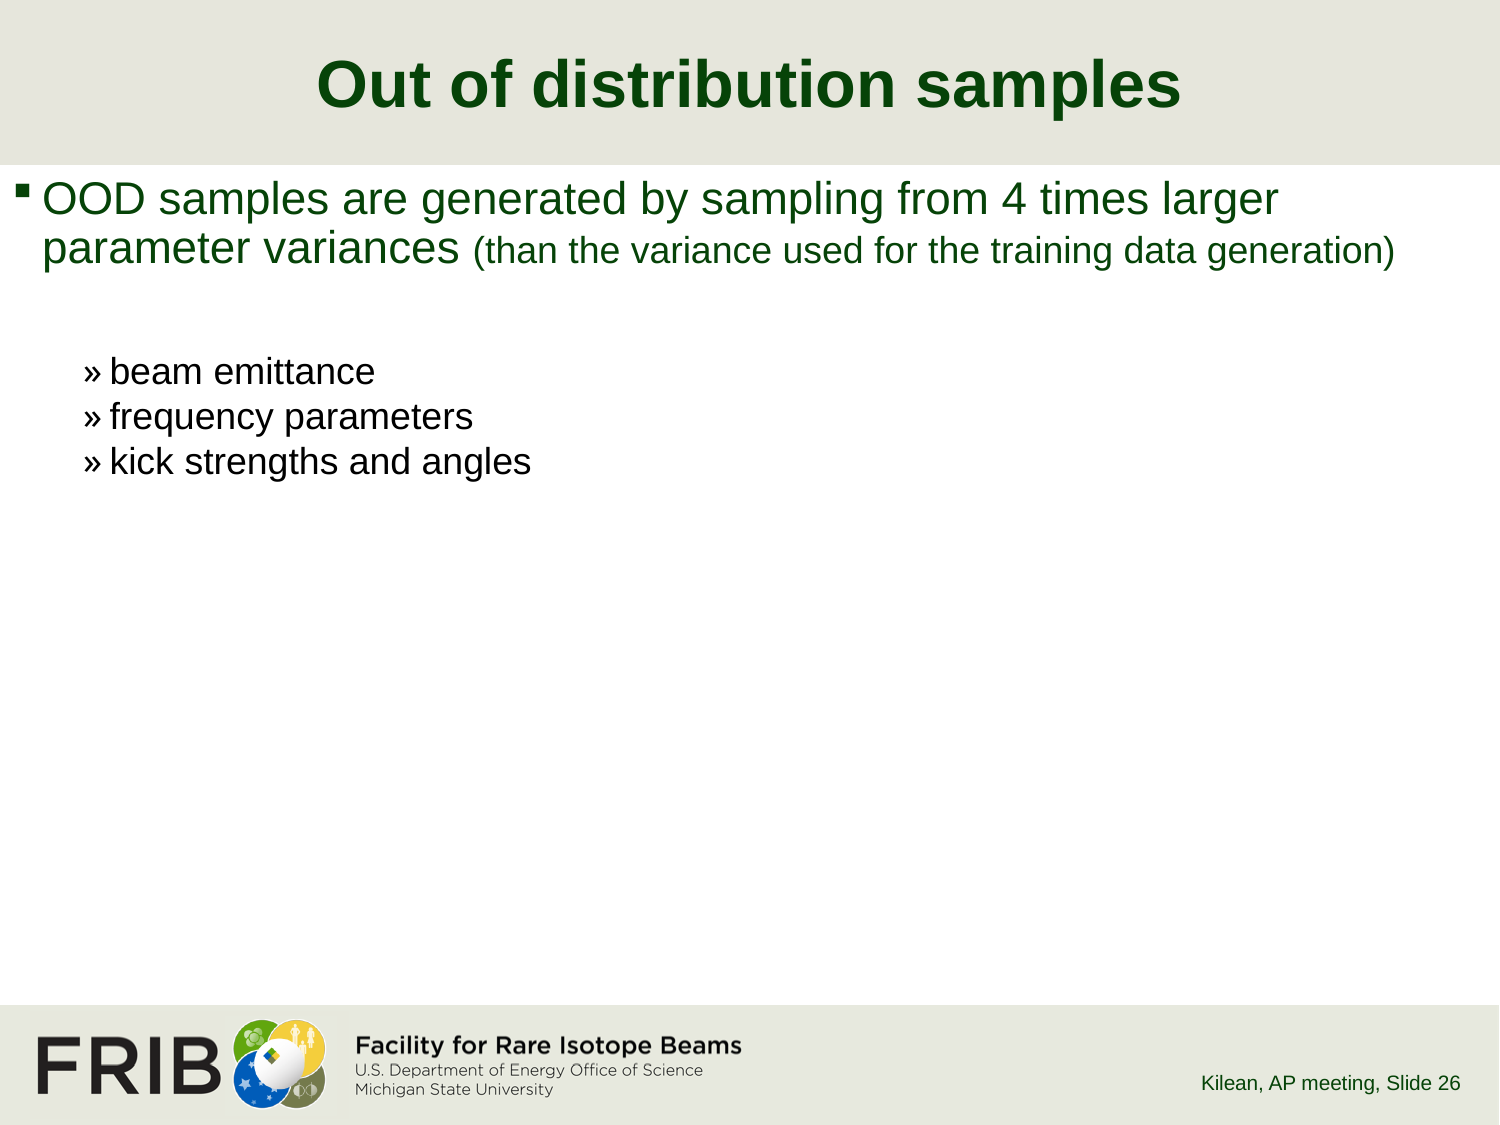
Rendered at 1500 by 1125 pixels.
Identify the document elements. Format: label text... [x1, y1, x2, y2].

picture [0, 0, 1500, 165]
picture [0, 1005, 1499, 1125]
footer Kilean, AP meeting [679, 1042, 1374, 1103]
title Out of distribution samples [11, 46, 1489, 128]
slide_number , Slide 26 [1374, 1042, 1500, 1103]
